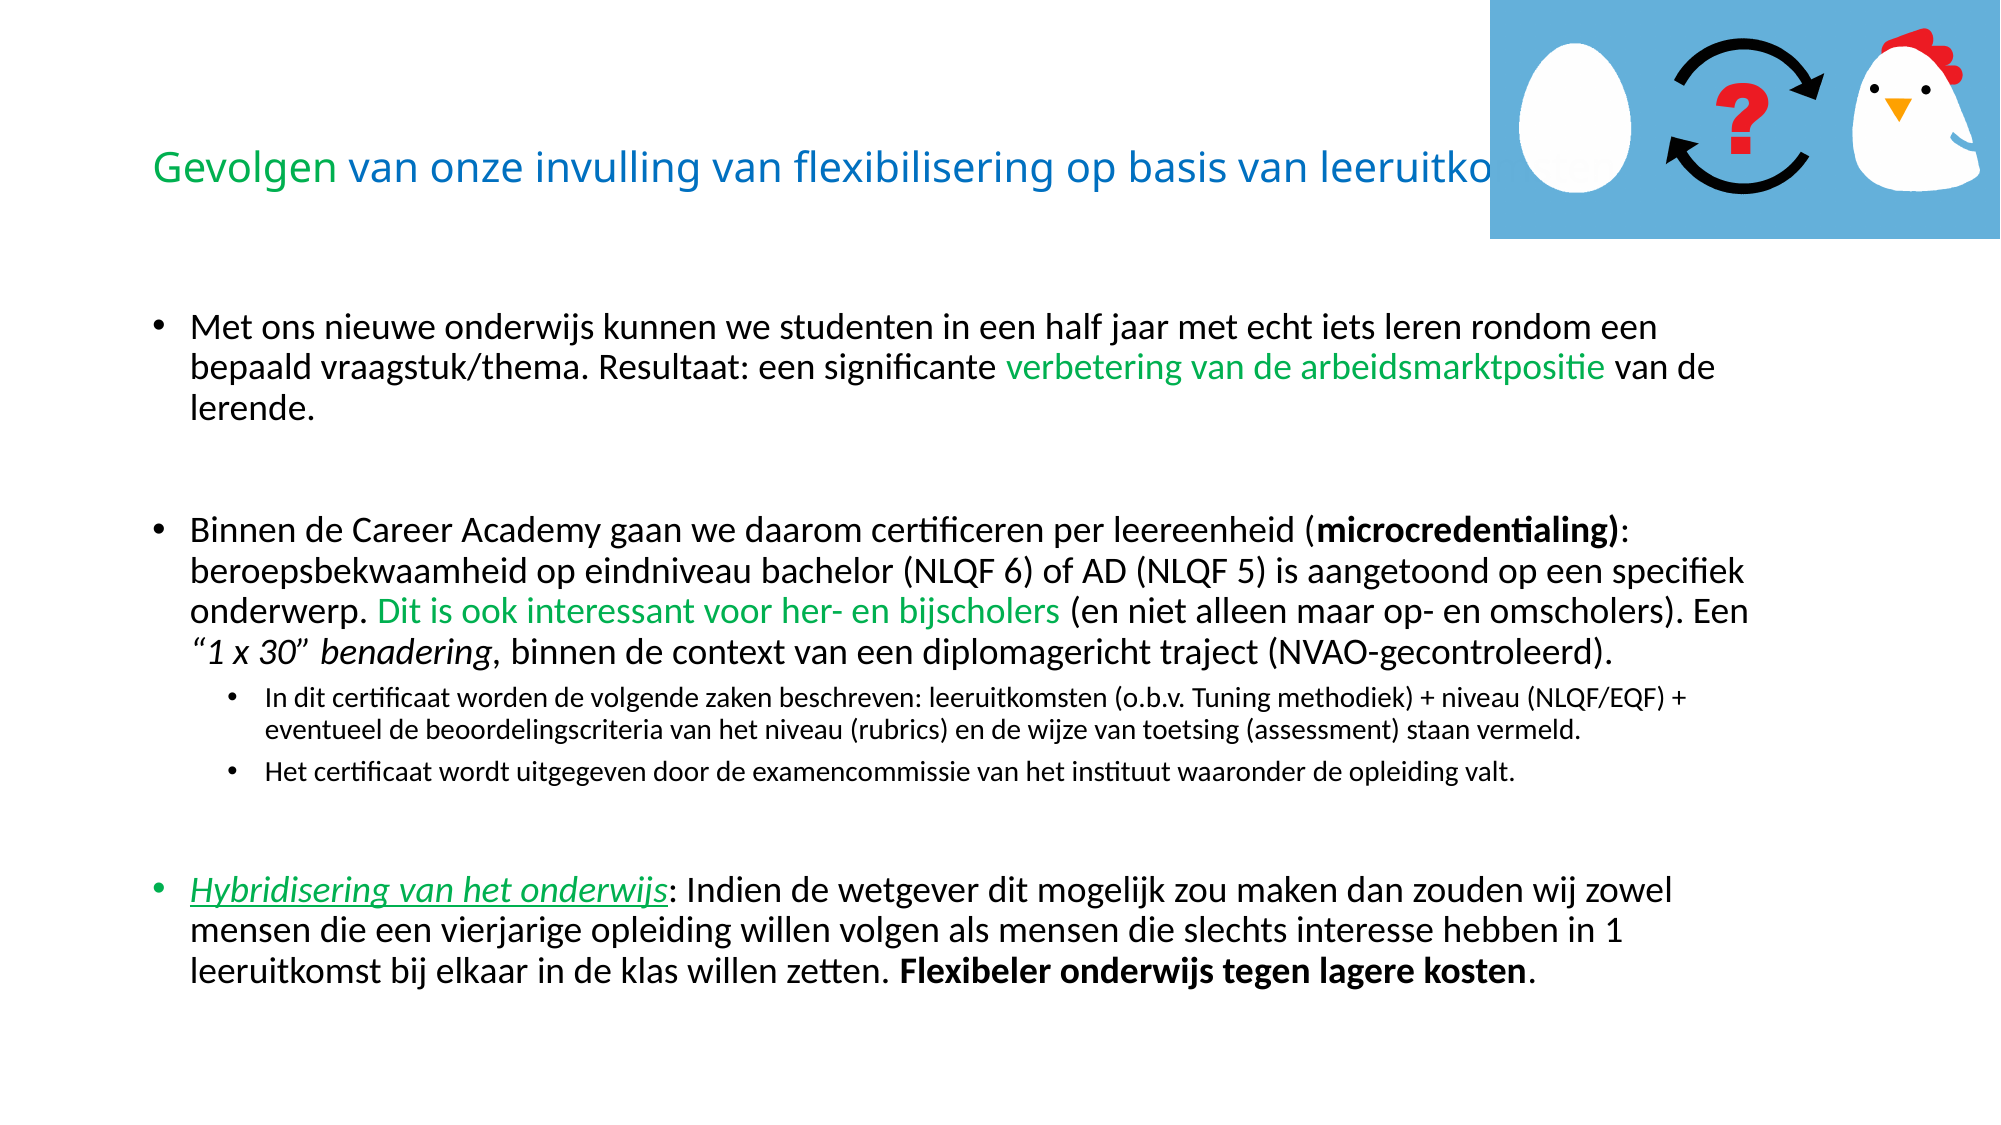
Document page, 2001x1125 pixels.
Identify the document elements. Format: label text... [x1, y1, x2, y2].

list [1490, 0, 2000, 239]
title Gevolgen van onze invulling van flexibilisering op basis van leeruitkomsten [137, 59, 1863, 278]
list Met ons nieuwe onderwijs kunnen we studenten in een half jaar met echt iets leren rondom een bepaald vraagstuk/thema. Resultaat: een significante verbetering van de arbeidsmarktpositie van de lerende. Binnen de Career Academy gaan we daarom certificeren per leereenheid (microcredentialing): beroepsbekwaamheid op eindniveau bachelor (NLQF 6) of AD (NLQF 5) is aangetoond op een specifiek onderwerp. Dit is ook interessant voor her- en bijscholers (en niet alleen maar op- en omscholers). Een “1 x 30” benadering, binnen de context van een diplomagericht traject (NVAO-gecontroleerd). In dit certificaat worden de volgende zaken beschreven: leeruitkomsten (o.b.v. Tuning methodiek) + niveau (NLQF/EQF) + eventueel de beoordelingscriteria van het niveau (rubrics) en de wijze van toetsing (assessment) staan vermeld. Het certificaat wordt uitgegeven door de examencommissie van het instituut waaronder de opleiding valt. Hybridisering van het onderwijs: Indien de wetgever dit mogelijk zou maken dan zouden wij zowel mensen die een vierjarige opleiding willen volgen als mensen die slechts interesse hebben in 1 leeruitkomst bij elkaar in de klas willen zetten. Flexibeler onderwijs tegen lagere kosten. [137, 299, 1788, 1014]
